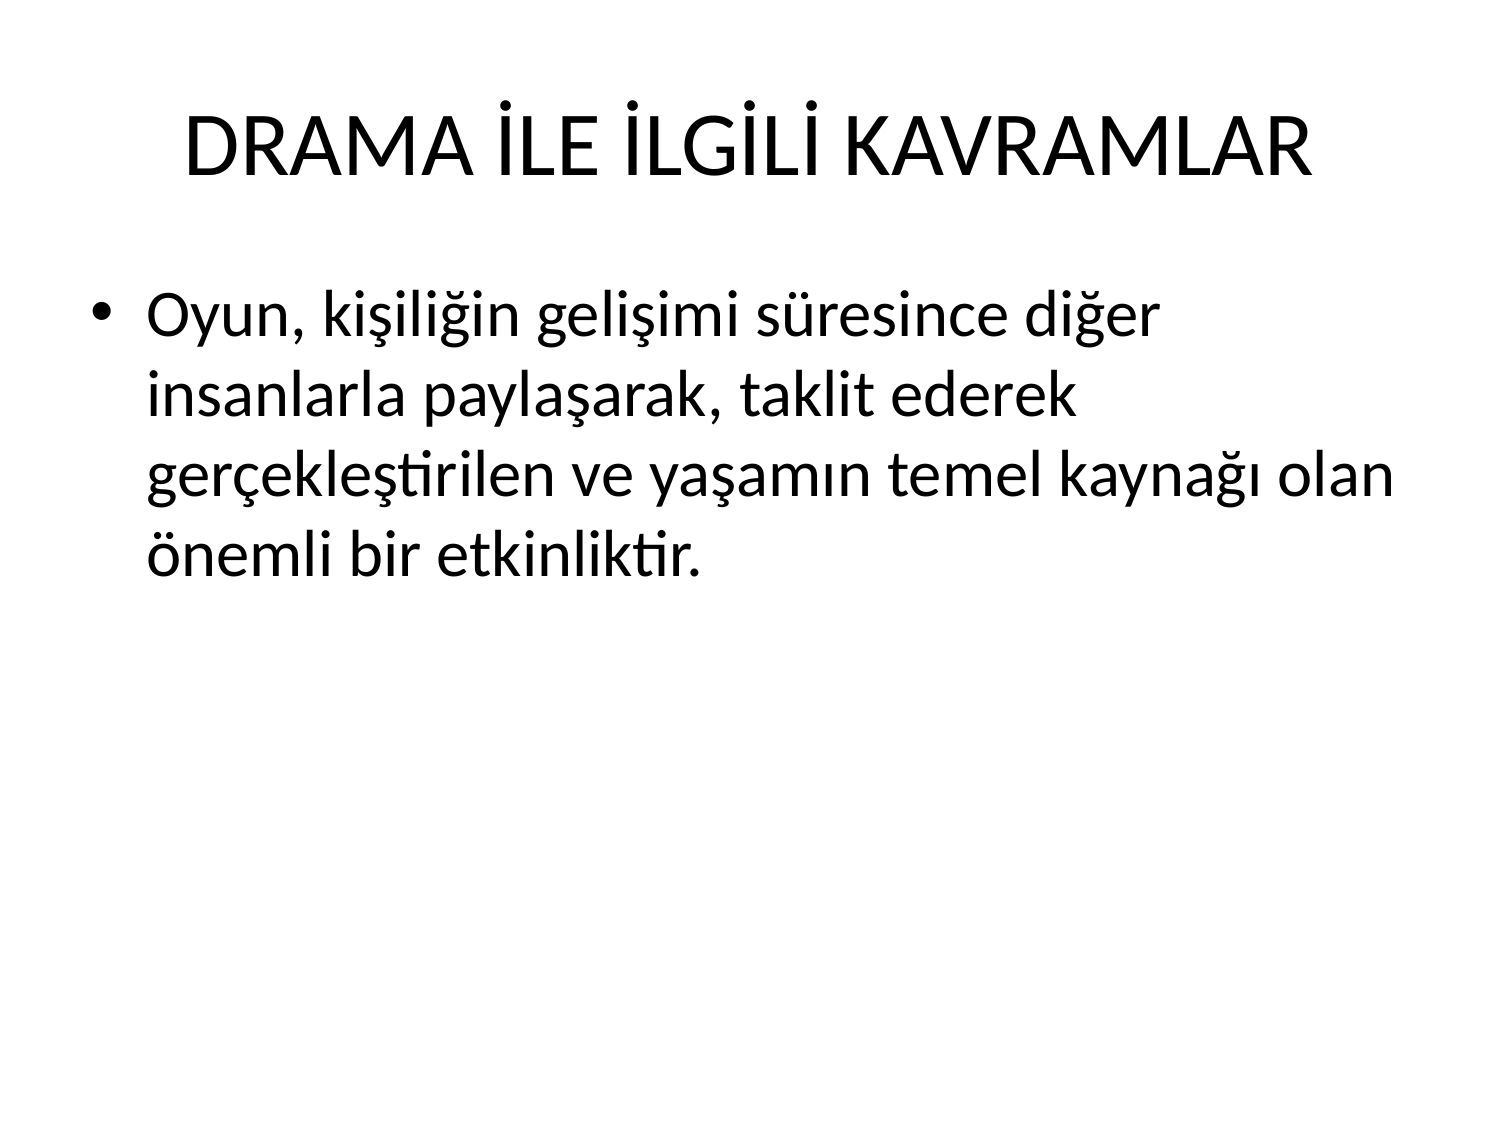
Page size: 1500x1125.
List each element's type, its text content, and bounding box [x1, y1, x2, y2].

title DRAMA İLE İLGİLİ KAVRAMLAR [75, 45, 1425, 233]
list Oyun, kişiliğin gelişimi süresince diğer insanlarla paylaşarak, taklit ederek gerçekleştirilen ve yaşamın temel kaynağı olan önemli bir etkinliktir. [75, 262, 1425, 1005]
